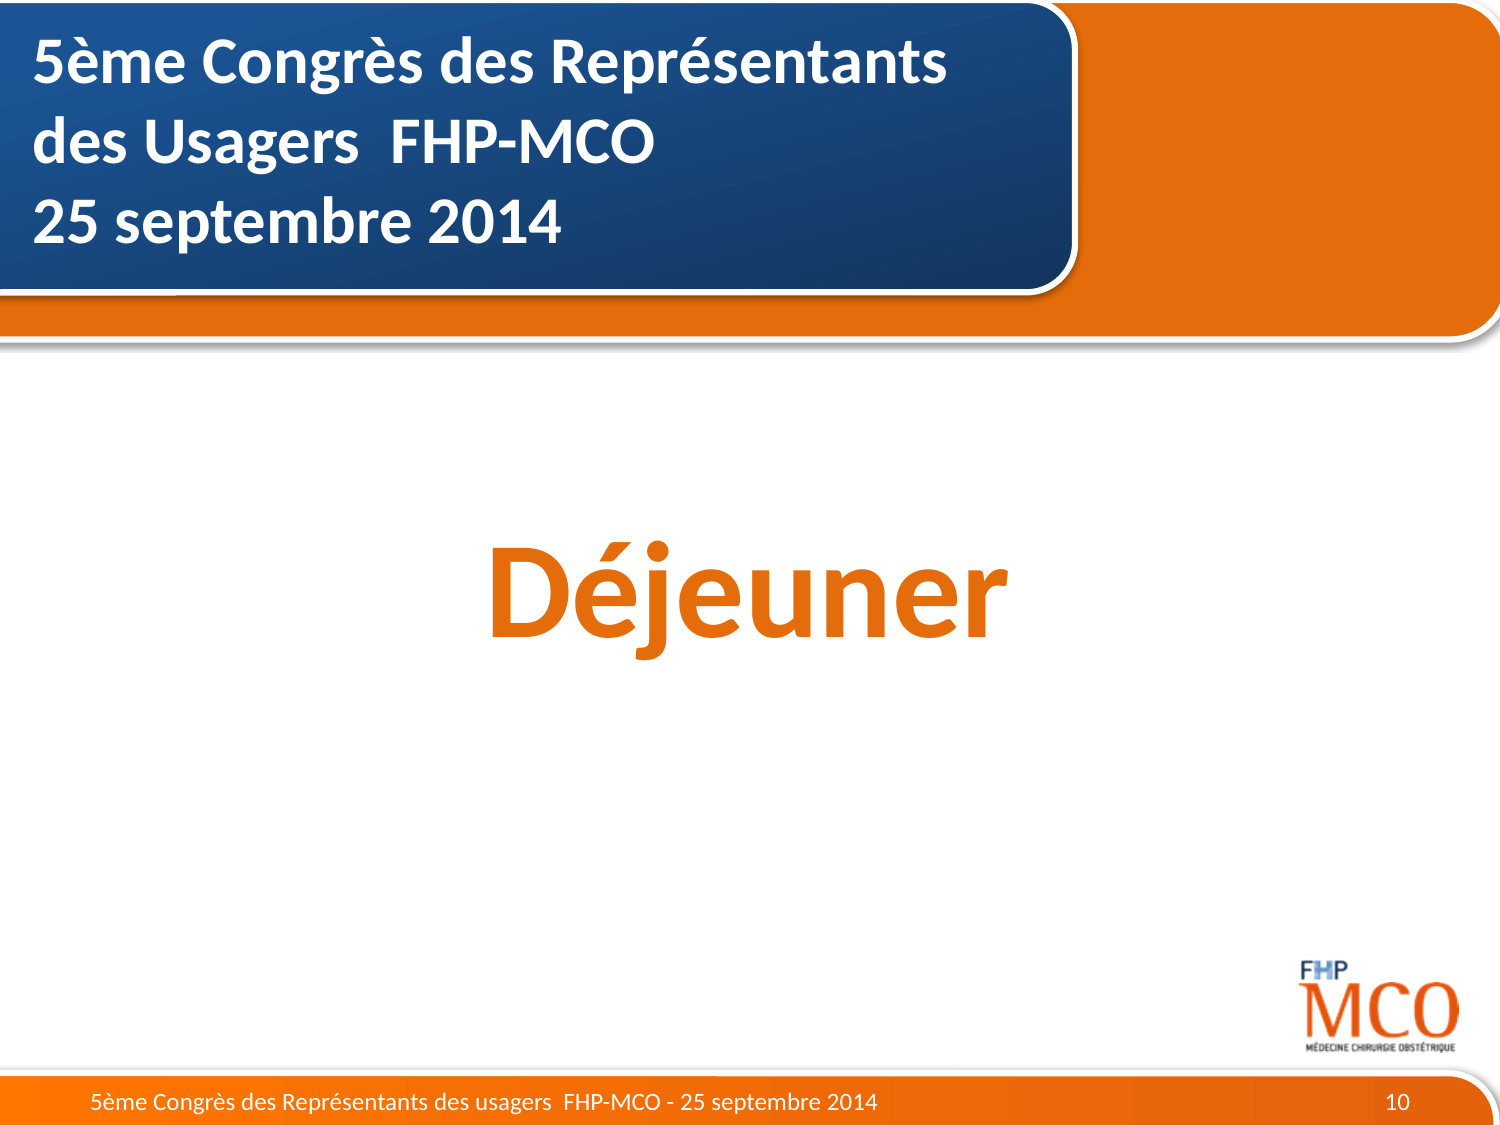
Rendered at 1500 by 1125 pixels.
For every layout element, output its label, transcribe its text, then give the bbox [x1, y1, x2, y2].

text_box 5ème Congrès des Représentants des Usagers FHP-MCO 25 septembre 2014 [17, 9, 980, 265]
list Déjeuner [34, 256, 1462, 1071]
slide_number 10 [1074, 1070, 1425, 1125]
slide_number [75, 1070, 911, 1125]
